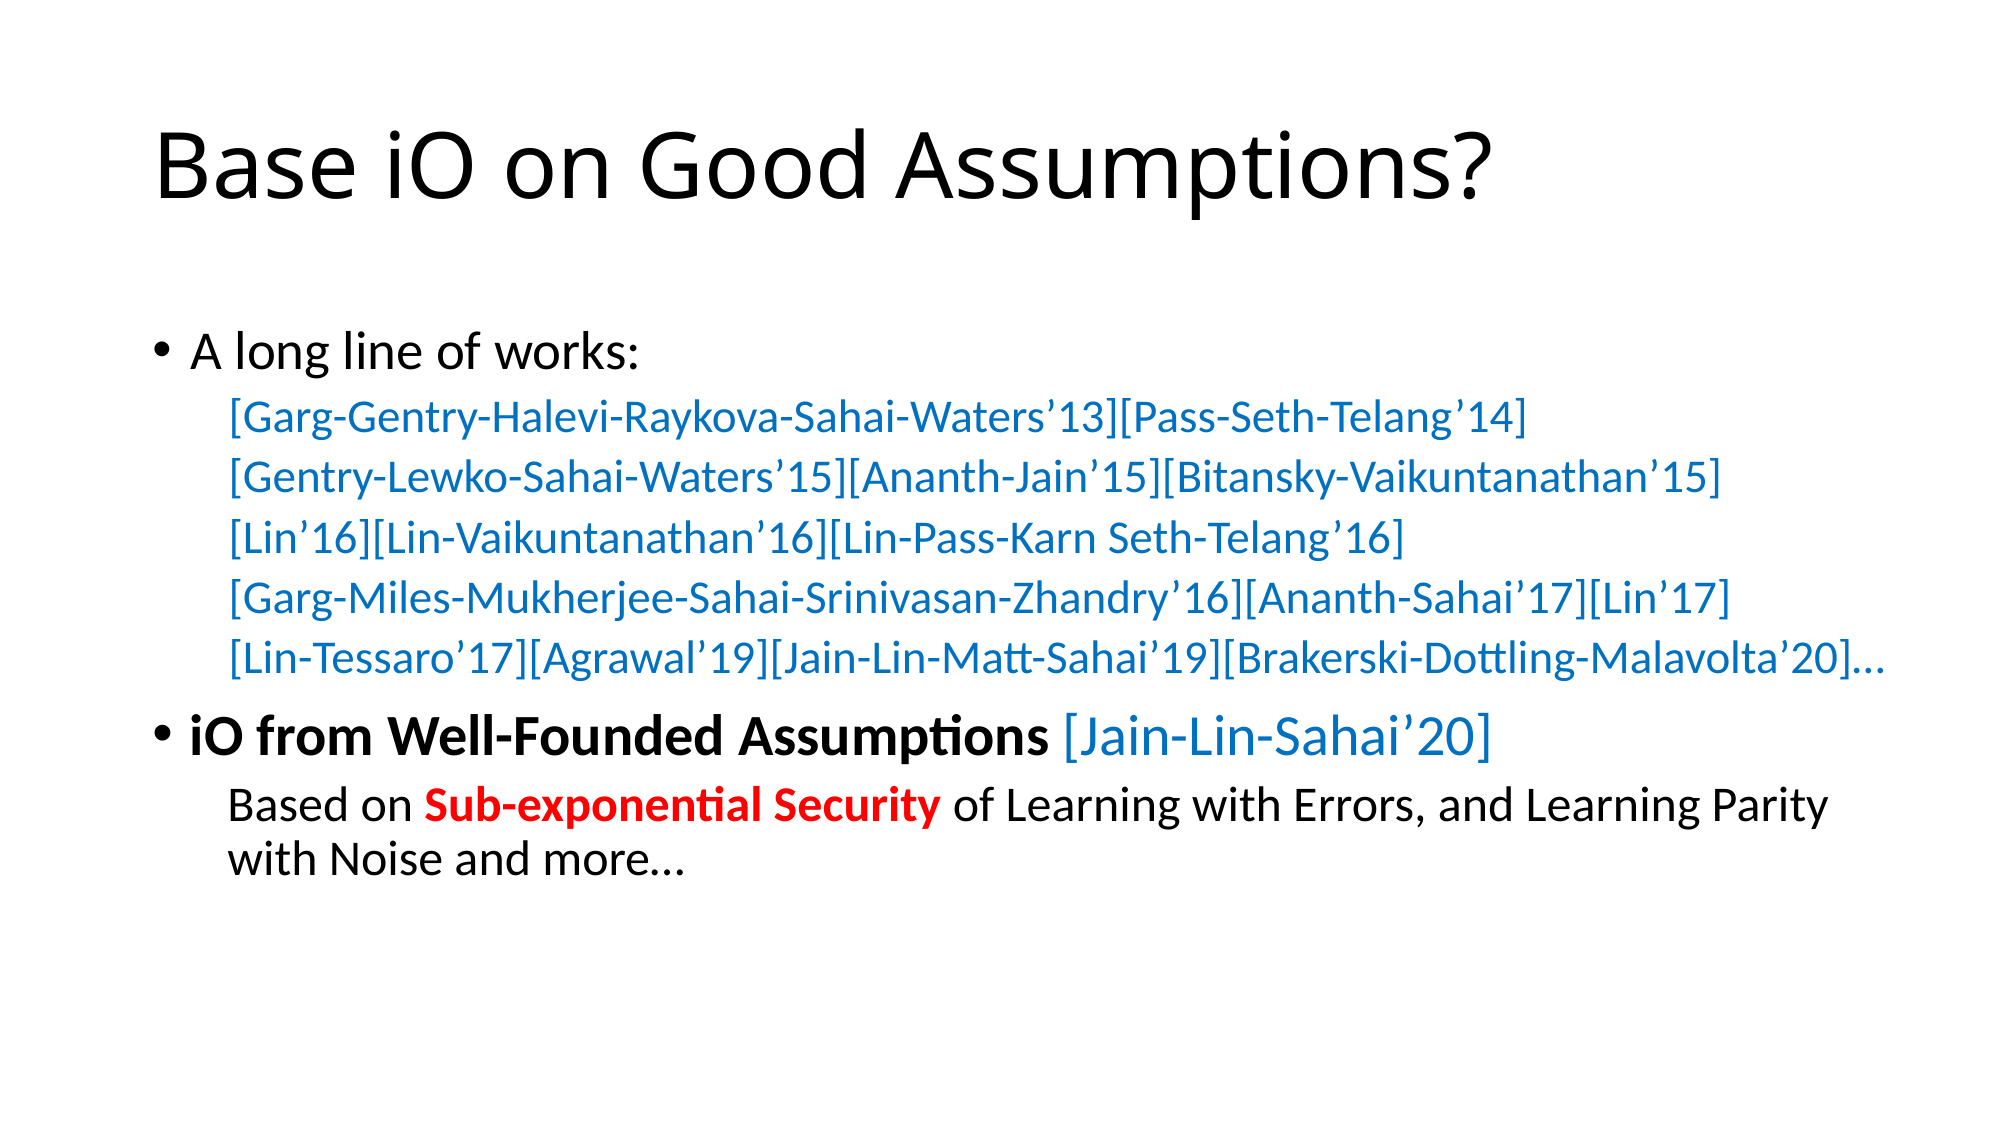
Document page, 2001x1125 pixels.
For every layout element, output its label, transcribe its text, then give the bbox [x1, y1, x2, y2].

list iO from Well-Founded Assumptions [Jain-Lin-Sahai’20] Based on Sub-exponential Security of Learning with Errors, and Learning Parity with Noise and more… [137, 698, 1915, 925]
title Base iO on Good Assumptions? [137, 59, 1863, 278]
text_box A long line of works: [Garg-Gentry-Halevi-Raykova-Sahai-Waters’13][Pass-Seth-Telang’14] [Gentry-Lewko-Sahai-Waters’15][Ananth-Jain’15][Bitansky-Vaikuntanathan’15] [Lin’16][Lin-Vaikuntanathan’16][Lin-Pass-Karn Seth-Telang’16] [Garg-Miles-Mukherjee-Sahai-Srinivasan-Zhandry’16][Ananth-Sahai’17][Lin’17] [Lin-Tessaro’17][Agrawal’19][Jain-Lin-Matt-Sahai’19][Brakerski-Dottling-Malavolta’20]… [137, 315, 1915, 698]
